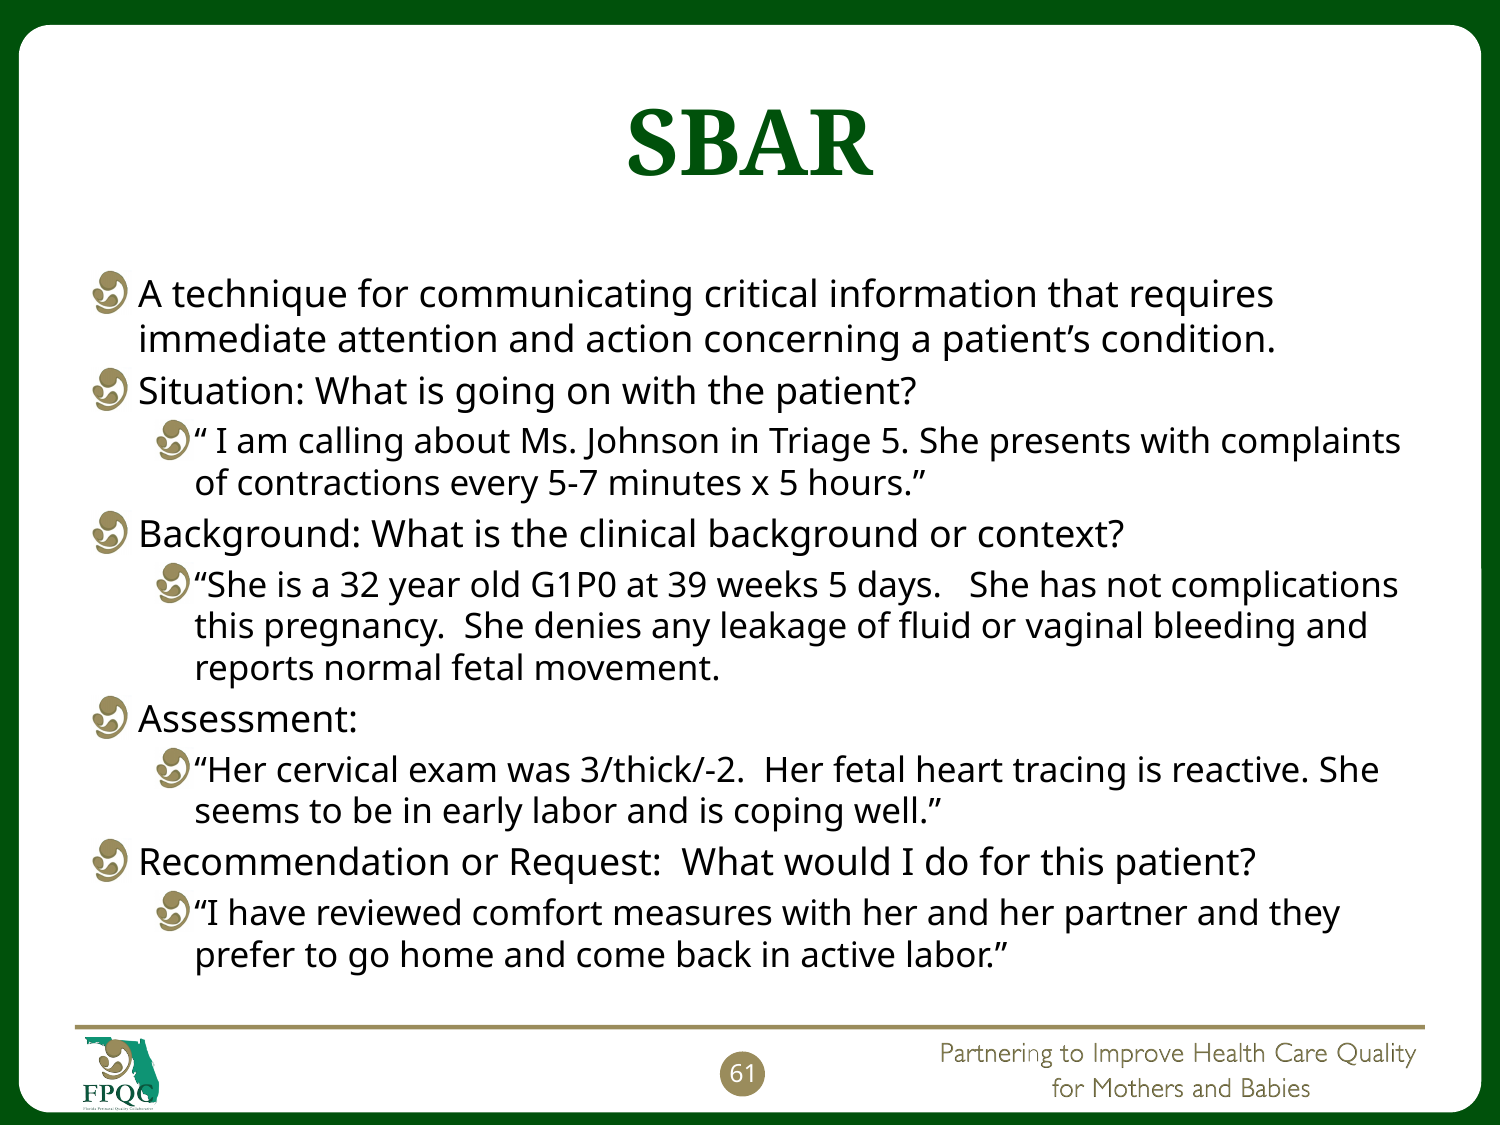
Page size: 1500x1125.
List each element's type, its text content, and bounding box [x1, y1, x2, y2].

picture [90, 510, 137, 555]
picture [90, 838, 137, 883]
picture [90, 270, 137, 315]
picture [154, 562, 198, 604]
picture [90, 367, 137, 412]
picture [154, 419, 198, 461]
picture [90, 695, 137, 740]
slide_number 61 [712, 1050, 775, 1103]
picture [154, 747, 198, 789]
list A technique for communicating critical information that requires immediate attention and action concerning a patient’s condition. Situation: What is going on with the patient? “ I am calling about Ms. Johnson in Triage 5. She presents with complaints of contractions every 5-7 minutes x 5 hours.” Background: What is the clinical background or context? “She is a 32 year old G1P0 at 39 weeks 5 days. She has not complications this pregnancy. She denies any leakage of fluid or vaginal bleeding and reports normal fetal movement. Assessment: “Her cervical exam was 3/thick/-2. Her fetal heart tracing is reactive. She seems to be in early labor and is coping well.” Recommendation or Request: What would I do for this patient? “I have reviewed comfort measures with her and her partner and they prefer to go home and come back in active labor.” [75, 262, 1425, 1005]
picture [154, 890, 198, 932]
picture [937, 1037, 1425, 1105]
picture [82, 1037, 163, 1112]
title SBAR [75, 45, 1425, 233]
